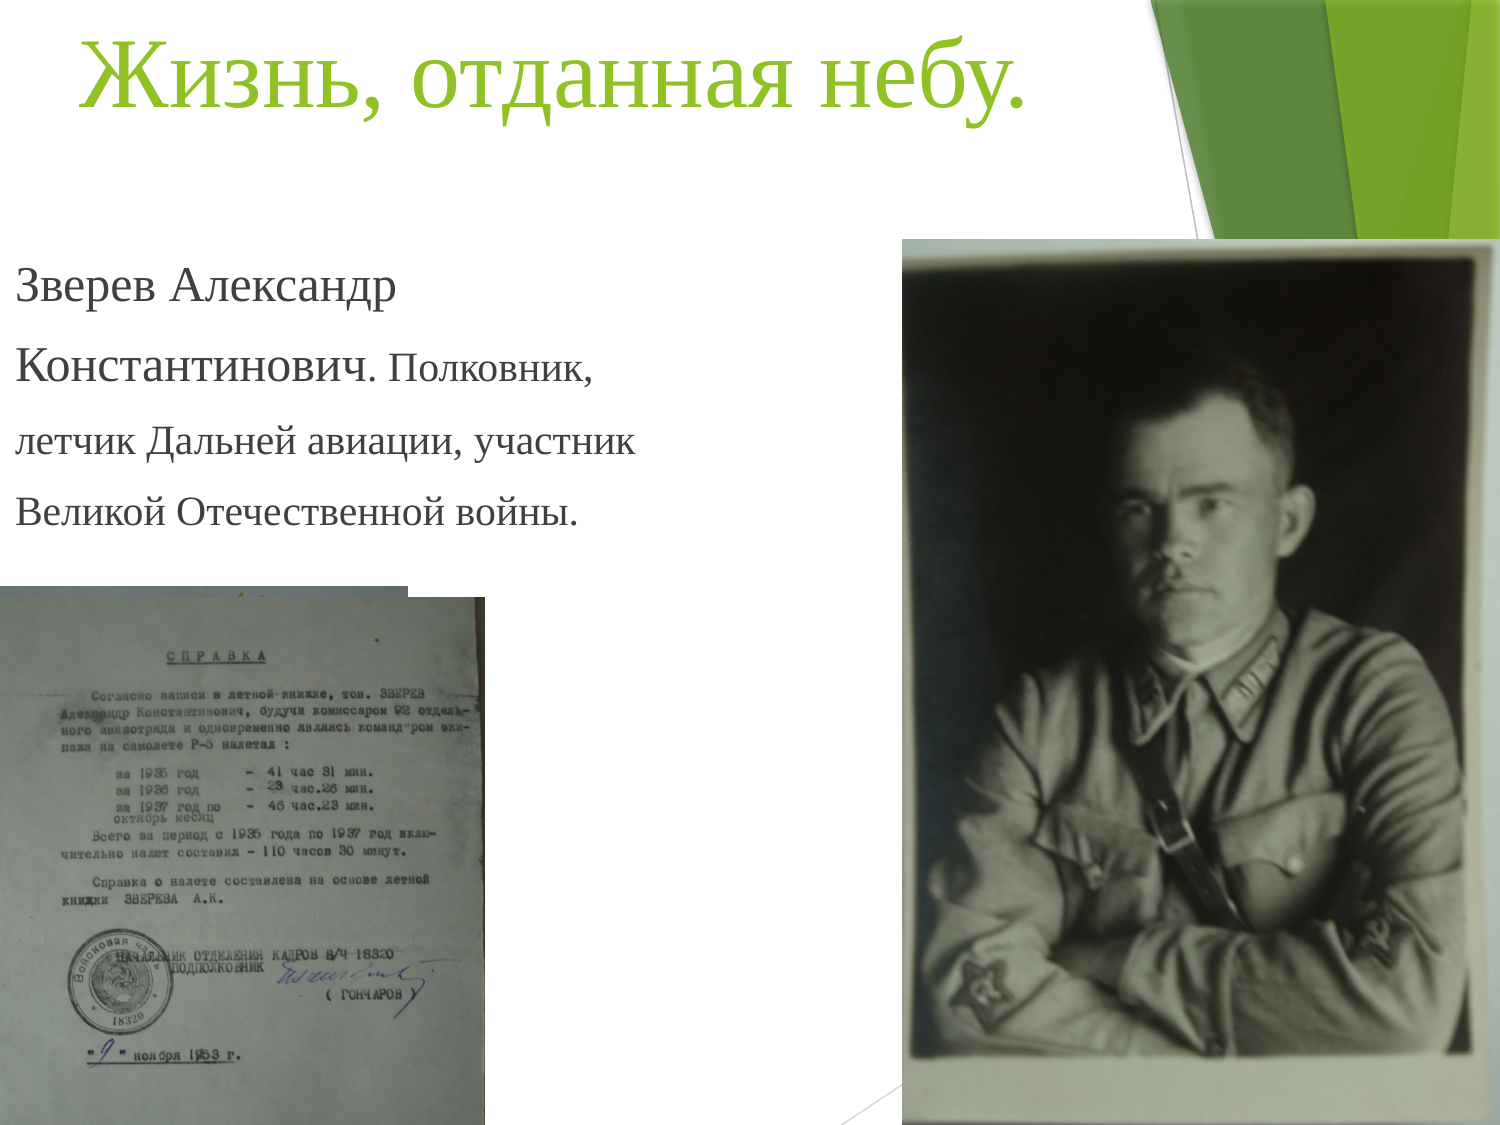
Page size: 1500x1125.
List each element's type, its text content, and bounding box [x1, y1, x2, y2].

title Жизнь, отданная небу. [64, 0, 1415, 188]
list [901, 238, 1500, 1125]
list Зверев Александр Константинович. Полковник, летчик Дальней авиации, участник Великой Отечественной войны. [0, 243, 662, 657]
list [0, 585, 408, 596]
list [0, 597, 486, 1125]
